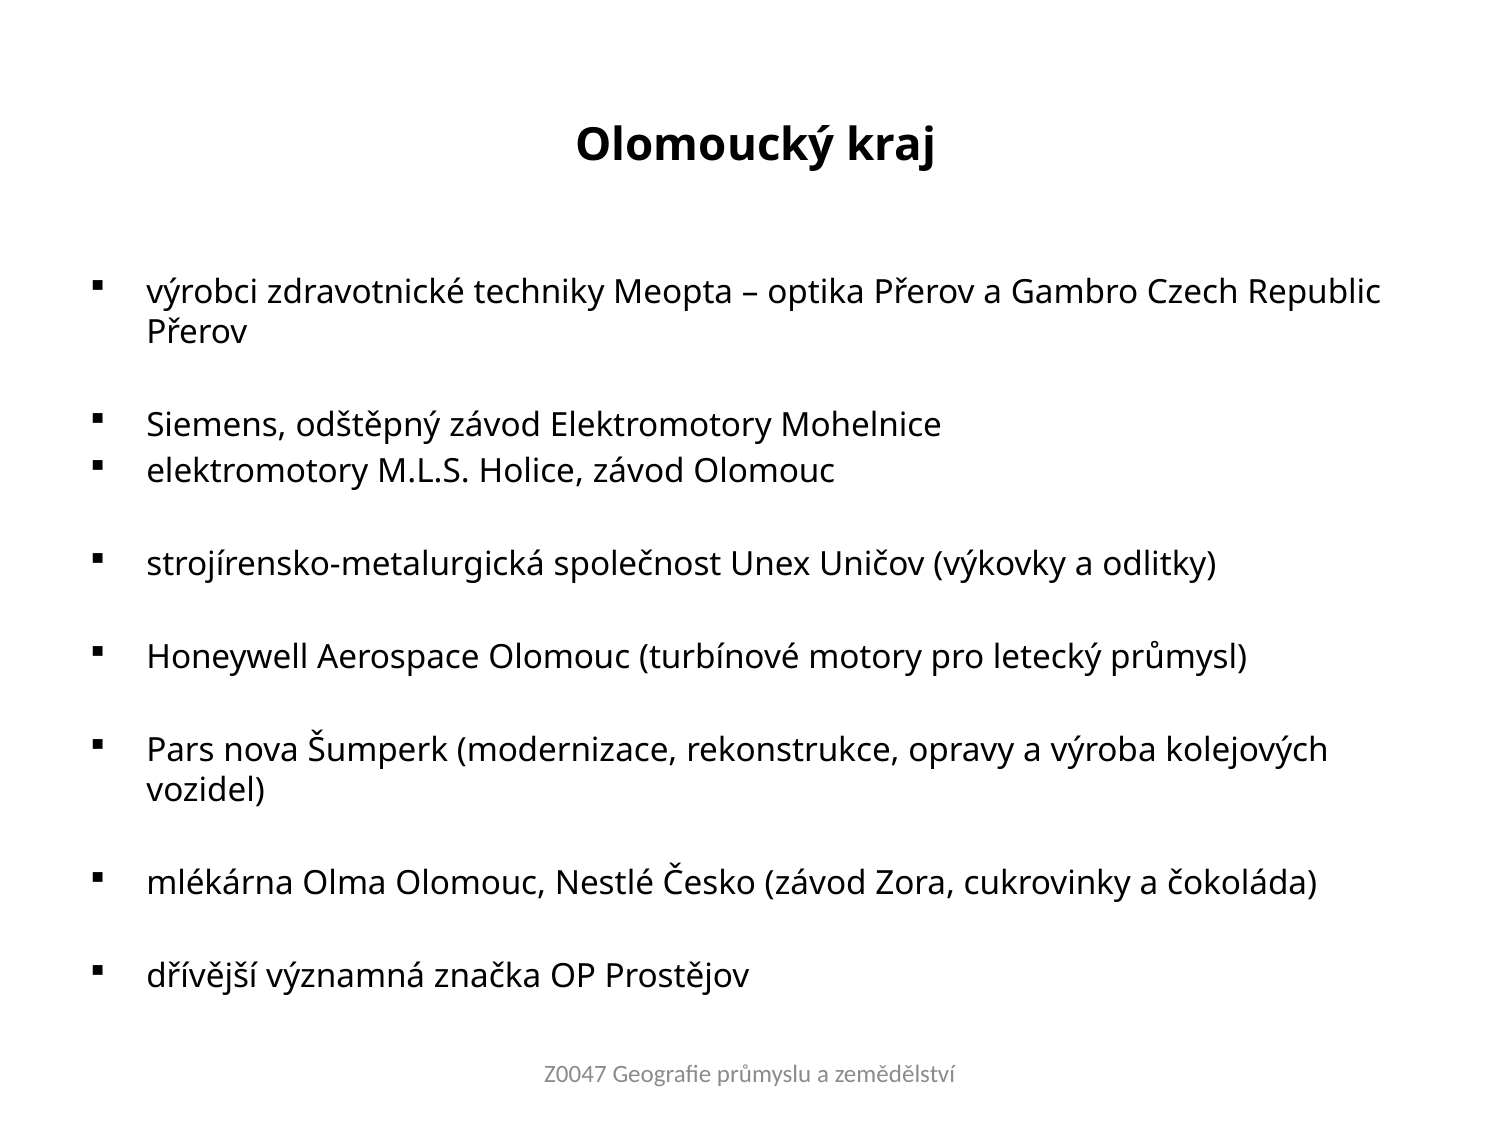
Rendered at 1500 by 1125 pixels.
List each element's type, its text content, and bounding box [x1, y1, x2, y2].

list výrobci zdravotnické techniky Meopta – optika Přerov a Gambro Czech Republic Přerov Siemens, odštěpný závod Elektromotory Mohelnice elektromotory M.L.S. Holice, závod Olomouc strojírensko-metalurgická společnost Unex Uničov (výkovky a odlitky) Honeywell Aerospace Olomouc (turbínové motory pro letecký průmysl) Pars nova Šumperk (modernizace, rekonstrukce, opravy a výroba kolejových vozidel) mlékárna Olma Olomouc, Nestlé Česko (závod Zora, cukrovinky a čokoláda) dřívější významná značka OP Prostějov [75, 262, 1471, 1094]
footer Z0047 Geografie průmyslu a zemědělství [512, 1042, 988, 1103]
title Olomoucký kraj [75, 45, 1425, 233]
